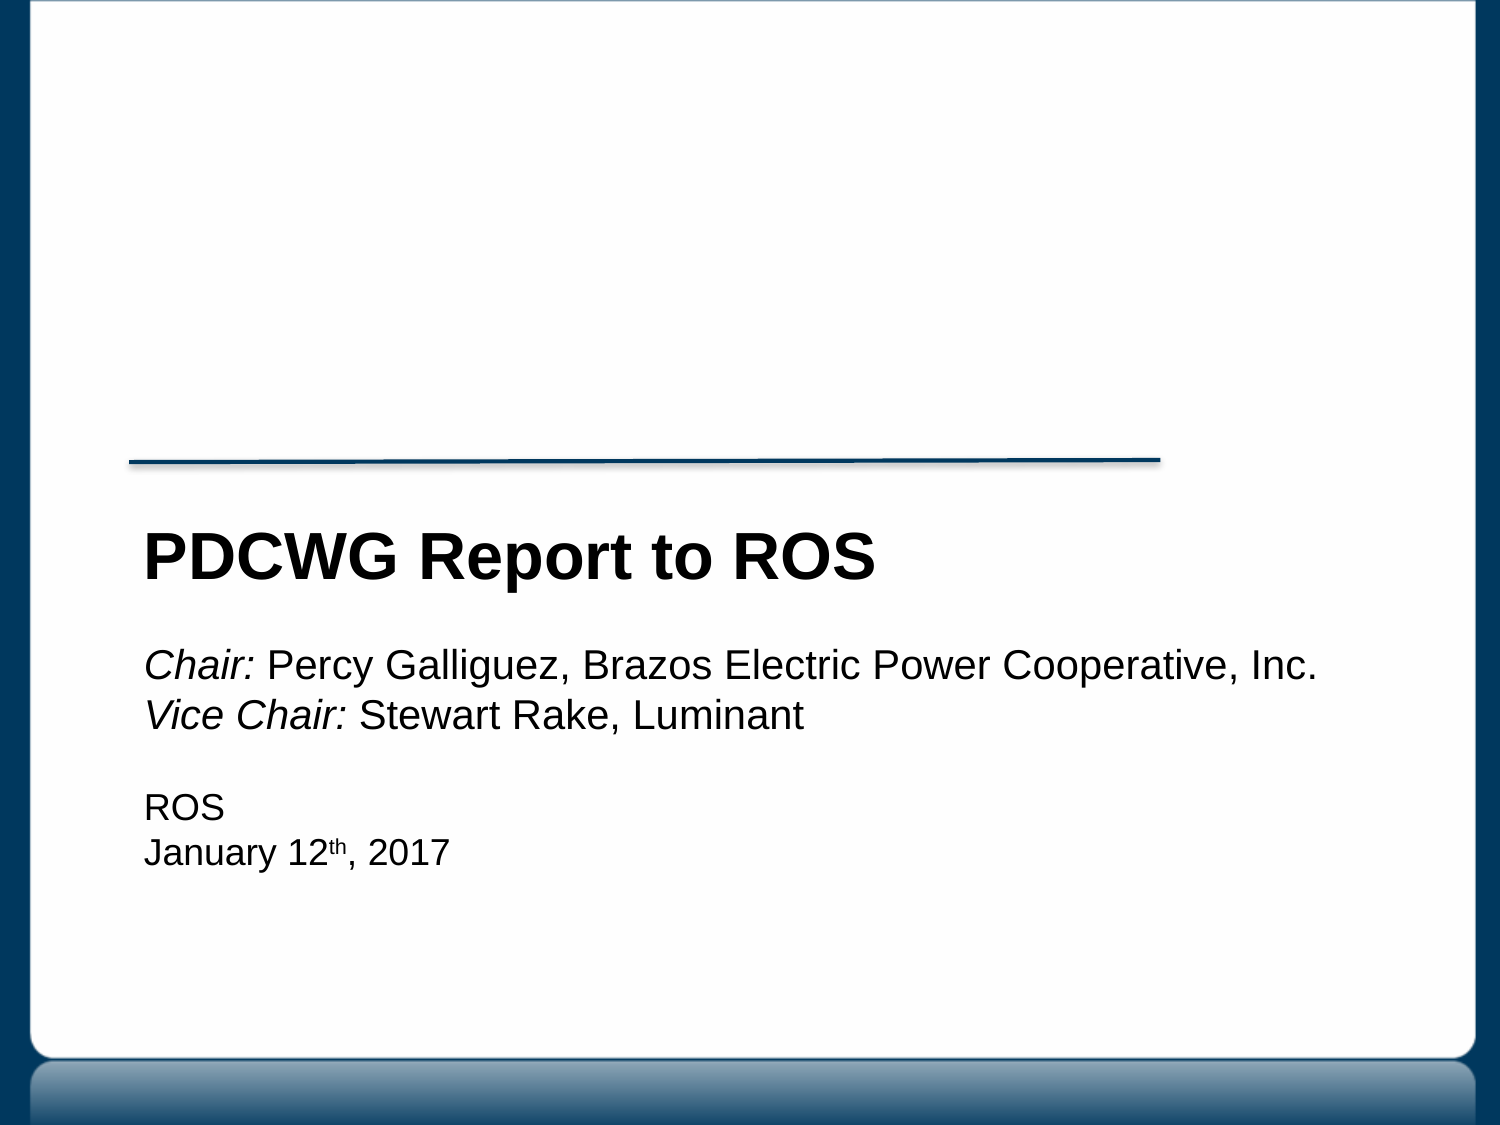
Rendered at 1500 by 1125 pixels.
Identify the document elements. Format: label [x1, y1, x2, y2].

picture [0, 0, 1500, 1125]
text_box [128, 459, 1367, 885]
